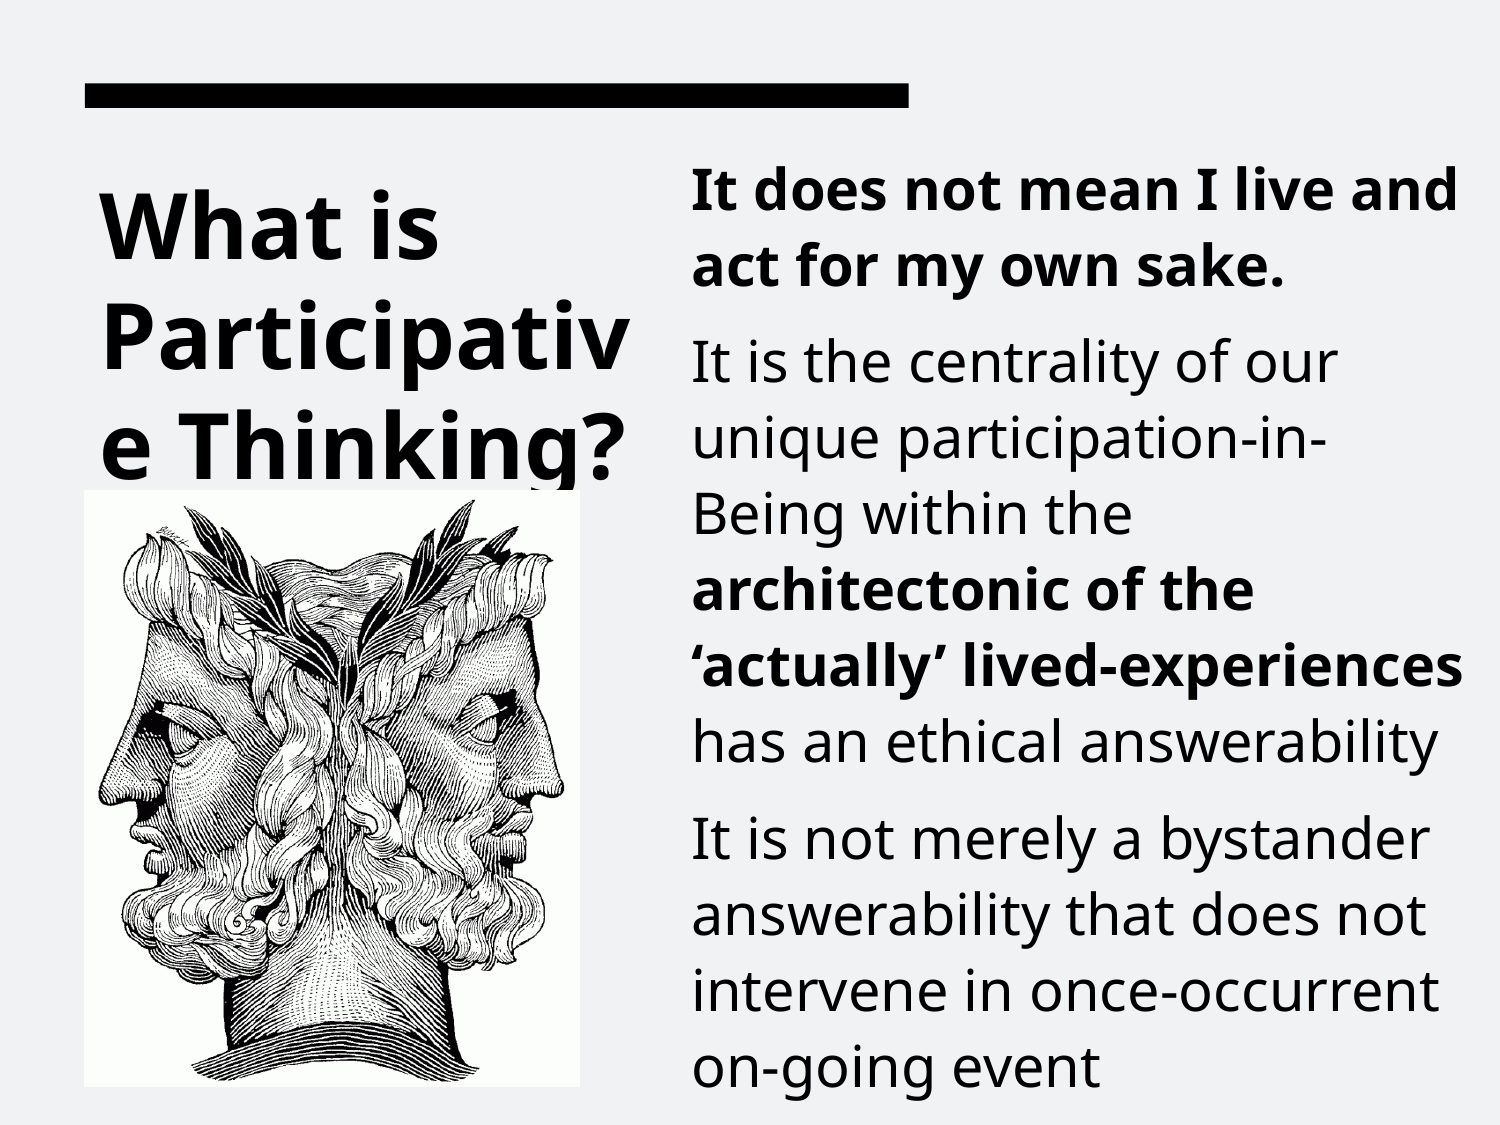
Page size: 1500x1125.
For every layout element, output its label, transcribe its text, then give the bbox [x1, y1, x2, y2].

list It does not mean I live and act for my own sake. It is the centrality of our unique participation-in-Being within the architectonic of the ‘actually’ lived-experiences has an ethical answerability It is not merely a bystander answerability that does not intervene in once-occurrent on-going event [676, 137, 1500, 1110]
picture [84, 490, 580, 1087]
title What is Participative Thinking? [84, 160, 676, 937]
